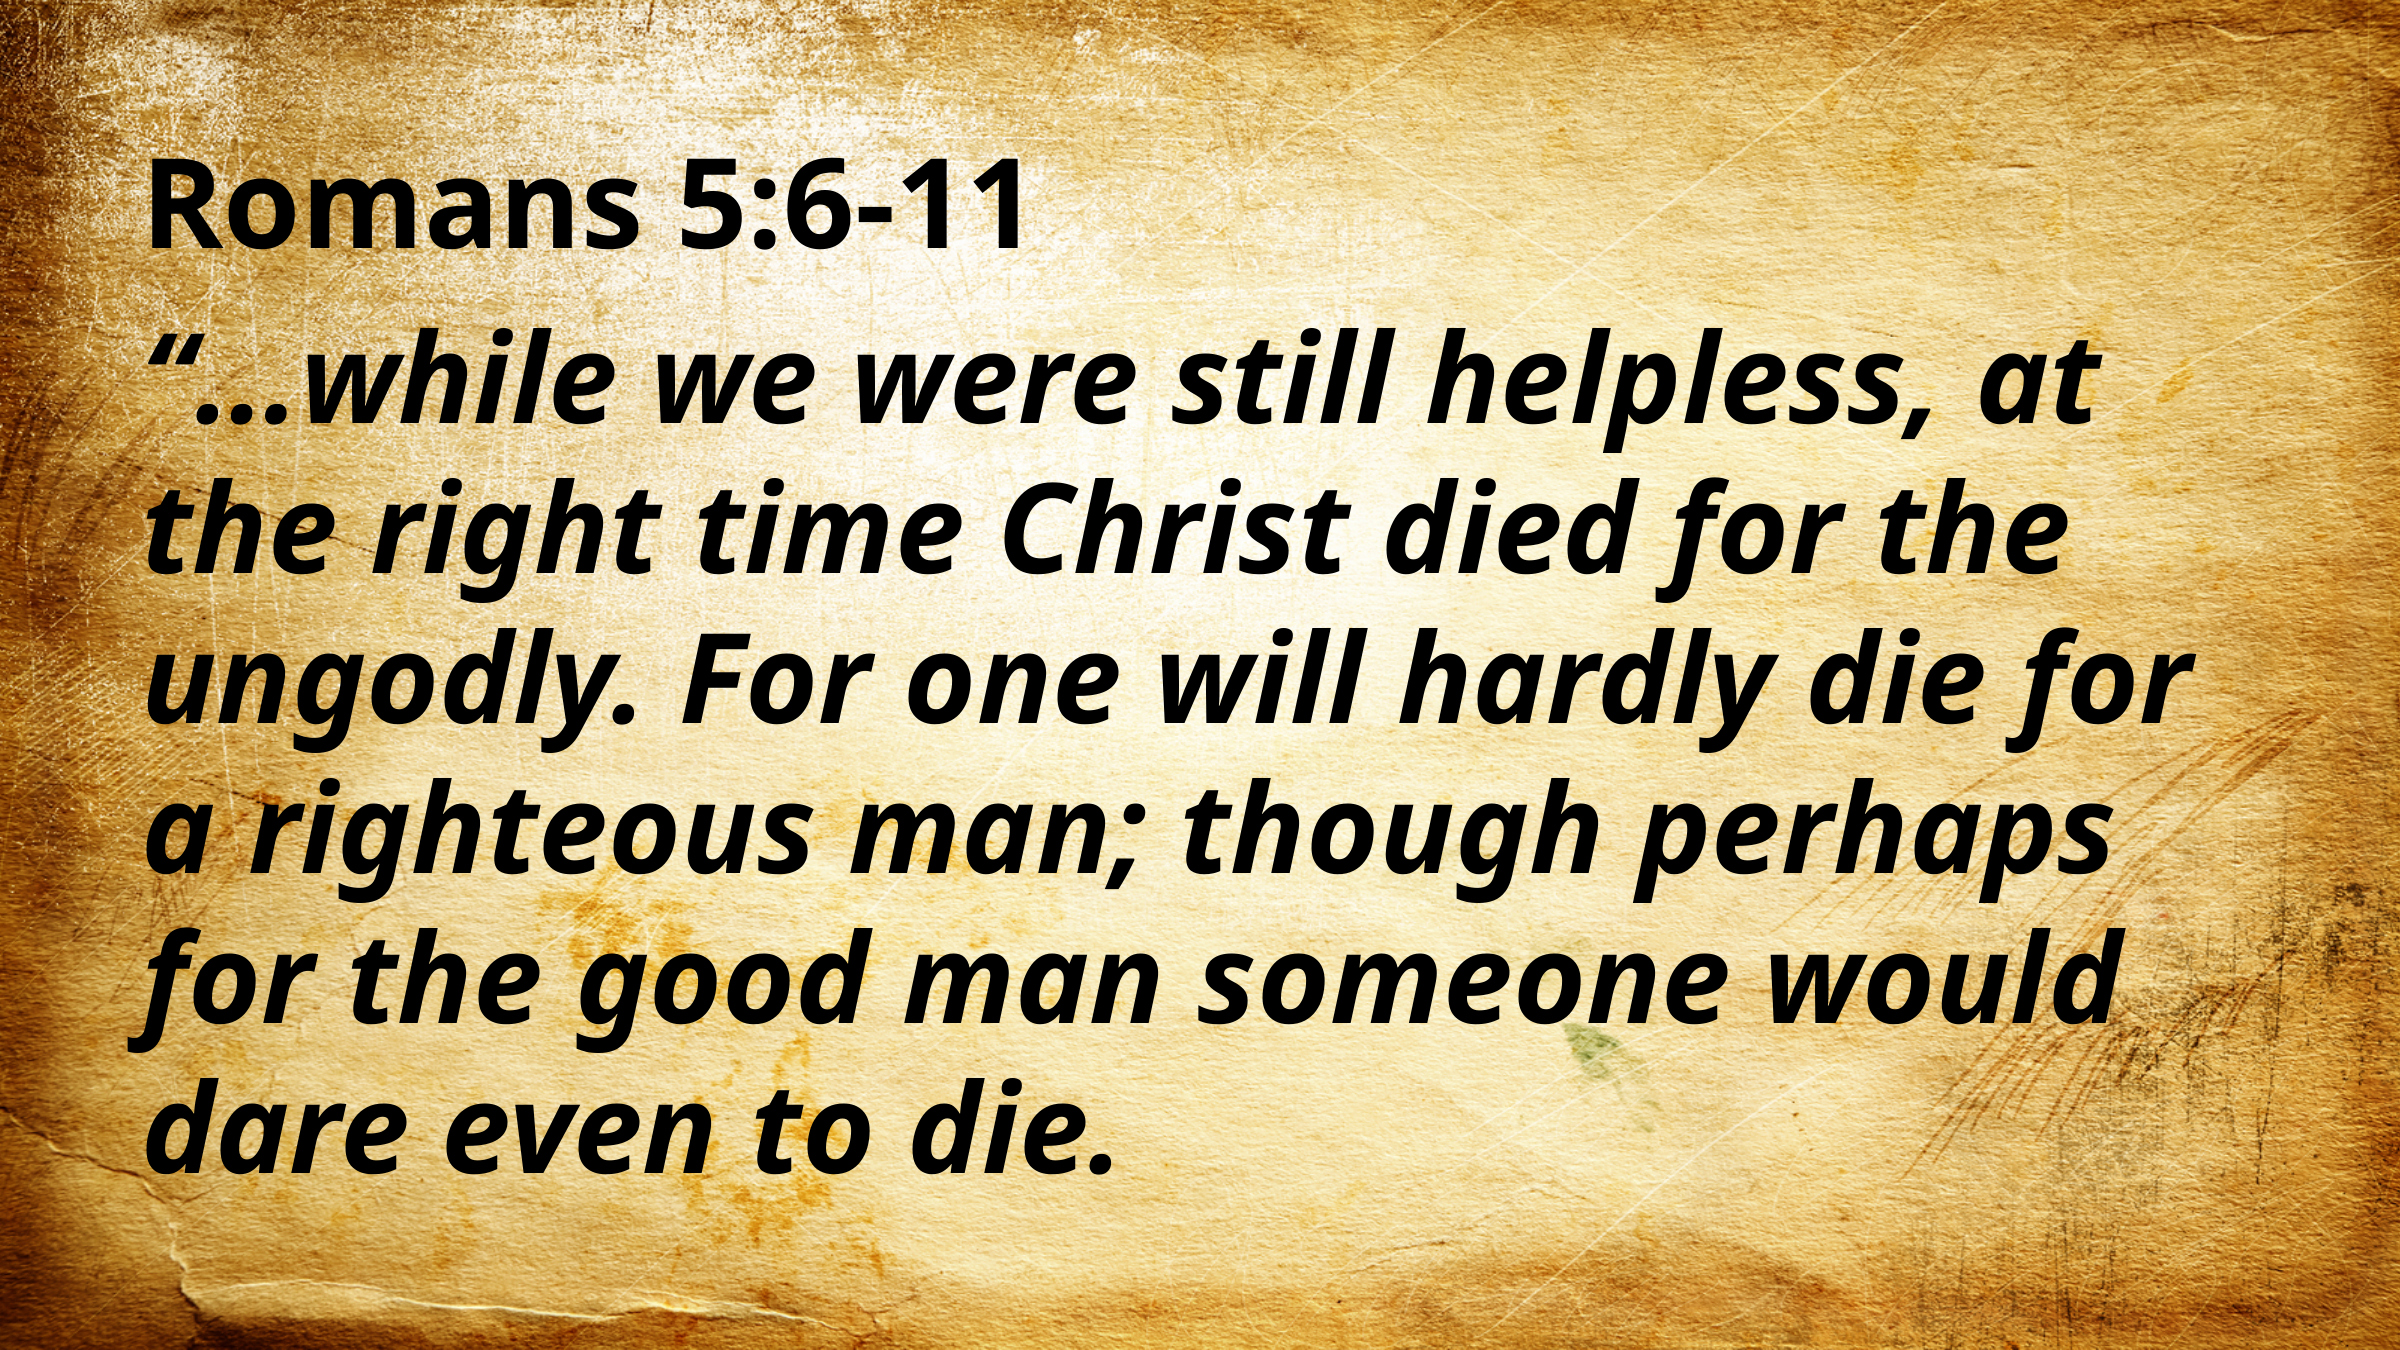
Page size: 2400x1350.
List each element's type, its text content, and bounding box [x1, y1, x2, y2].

picture [0, 0, 2400, 1350]
list Romans 5:6-11 “…while we were still helpless, at the right time Christ died for the ungodly. For one will hardly die for a righteous man; though perhaps for the good man someone would dare even to die. [120, 112, 2280, 1338]
